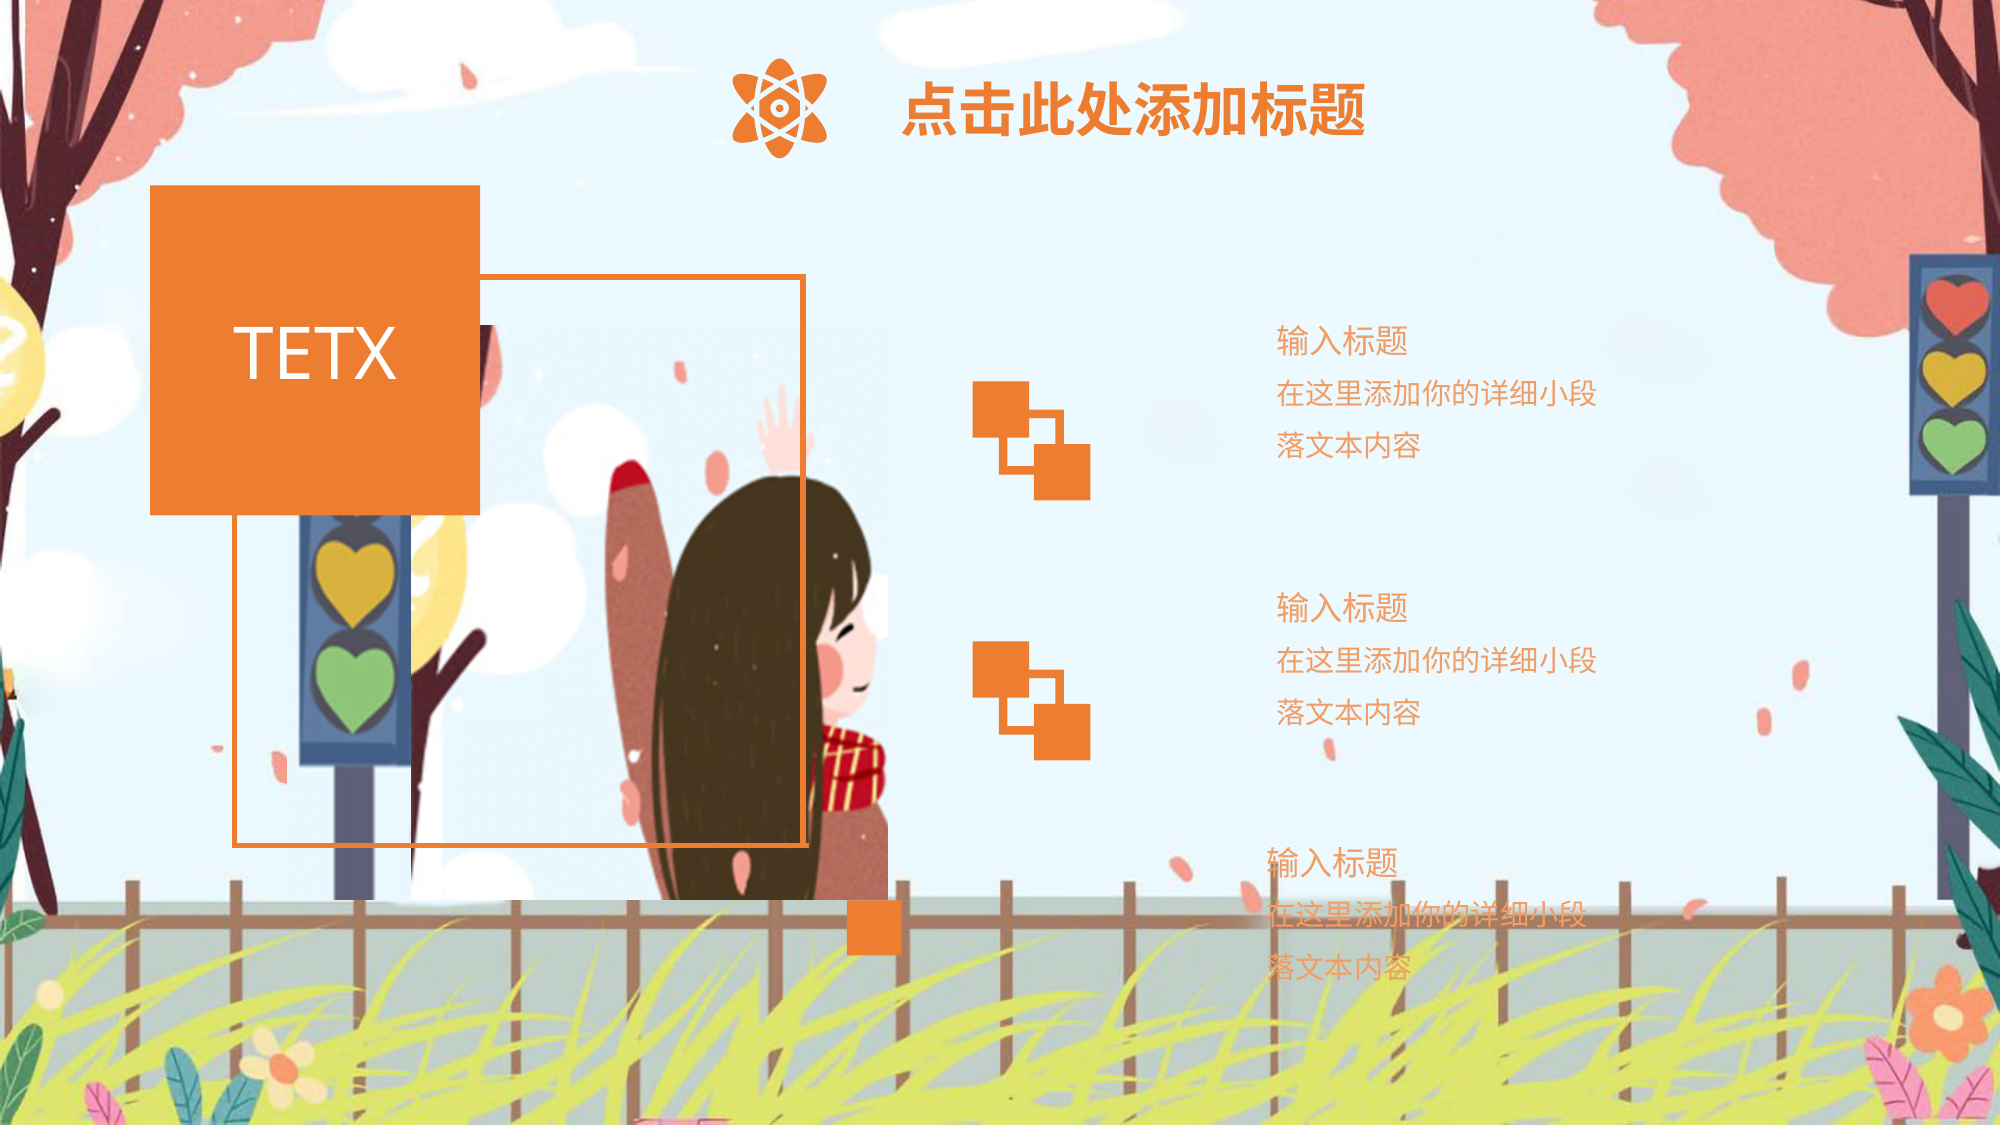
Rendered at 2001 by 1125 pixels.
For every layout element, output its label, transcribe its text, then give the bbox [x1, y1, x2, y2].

text_box [550, 325, 888, 901]
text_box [1260, 587, 1628, 722]
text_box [1250, 841, 1618, 976]
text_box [1260, 319, 1628, 454]
text_box TETX [149, 184, 481, 516]
text_box [765, 135, 795, 159]
text_box [972, 641, 1091, 761]
text_box [765, 58, 795, 81]
text_box [801, 73, 827, 105]
text_box [785, 123, 800, 138]
text_box [785, 78, 800, 94]
text_box [234, 276, 804, 846]
text_box [732, 112, 759, 143]
text_box [760, 78, 775, 94]
text_box [846, 899, 903, 956]
text_box [760, 123, 775, 138]
text_box [732, 73, 759, 105]
text_box [759, 86, 801, 130]
text_box [287, 846, 549, 901]
picture [0, 0, 2000, 1125]
text_box [972, 381, 1091, 501]
text_box 点击此处添加标题 [886, 65, 1521, 151]
text_box [801, 112, 827, 143]
